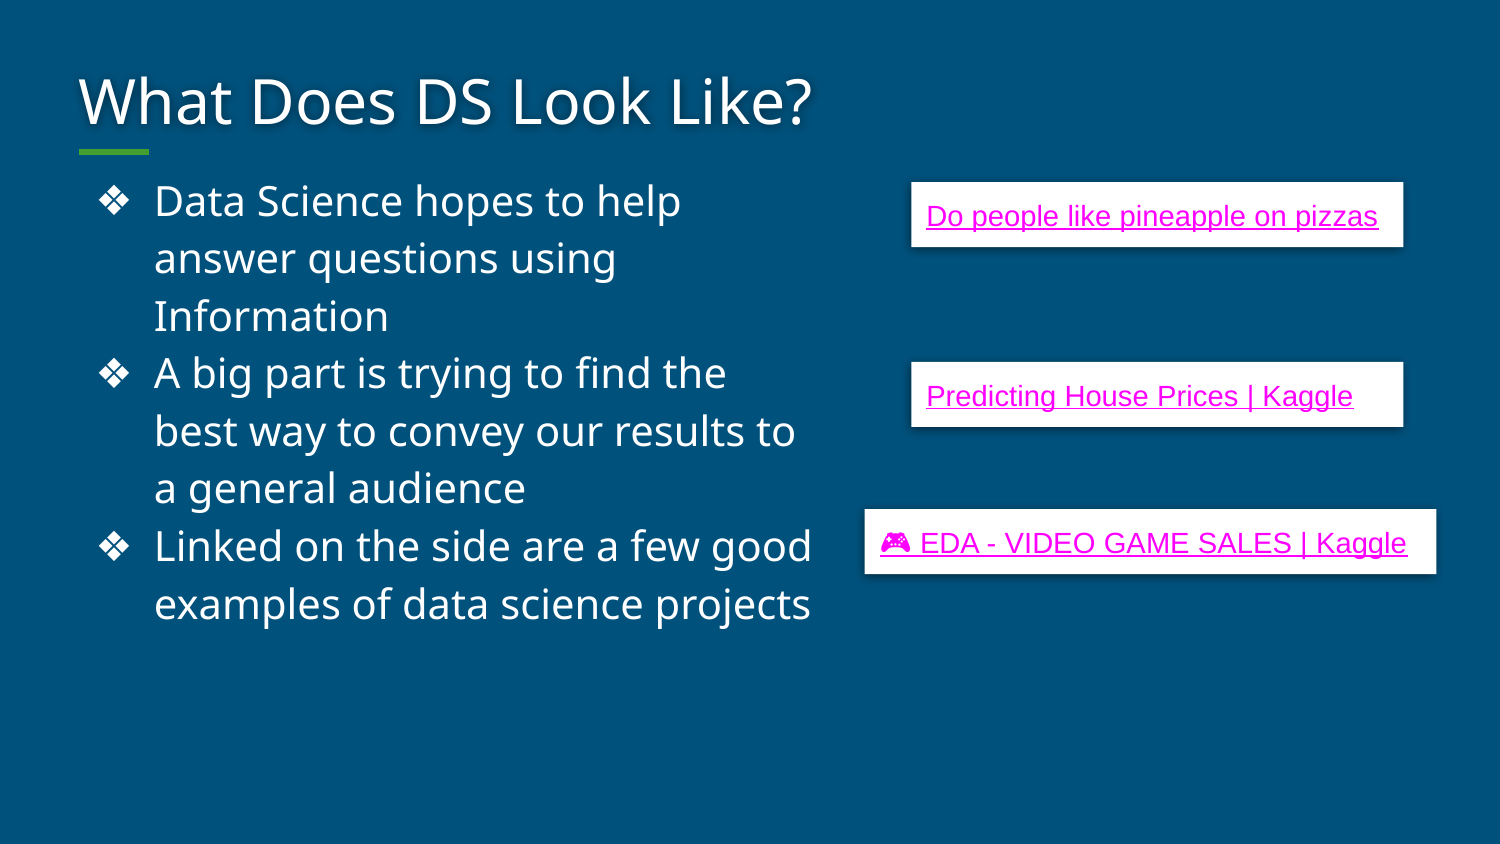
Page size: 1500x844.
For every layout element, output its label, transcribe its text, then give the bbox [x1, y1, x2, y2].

list Data Science hopes to help answer questions using Information A big part is trying to find the best way to convey our results to a general audience Linked on the side are a few good examples of data science projects [63, 151, 832, 844]
text_box Do people like pineapple on pizzas [911, 182, 1404, 248]
text_box 🎮 EDA - VIDEO GAME SALES | Kaggle [864, 509, 1437, 575]
title What Does DS Look Like? [63, 39, 1437, 152]
text_box Predicting House Prices | Kaggle [911, 361, 1404, 427]
